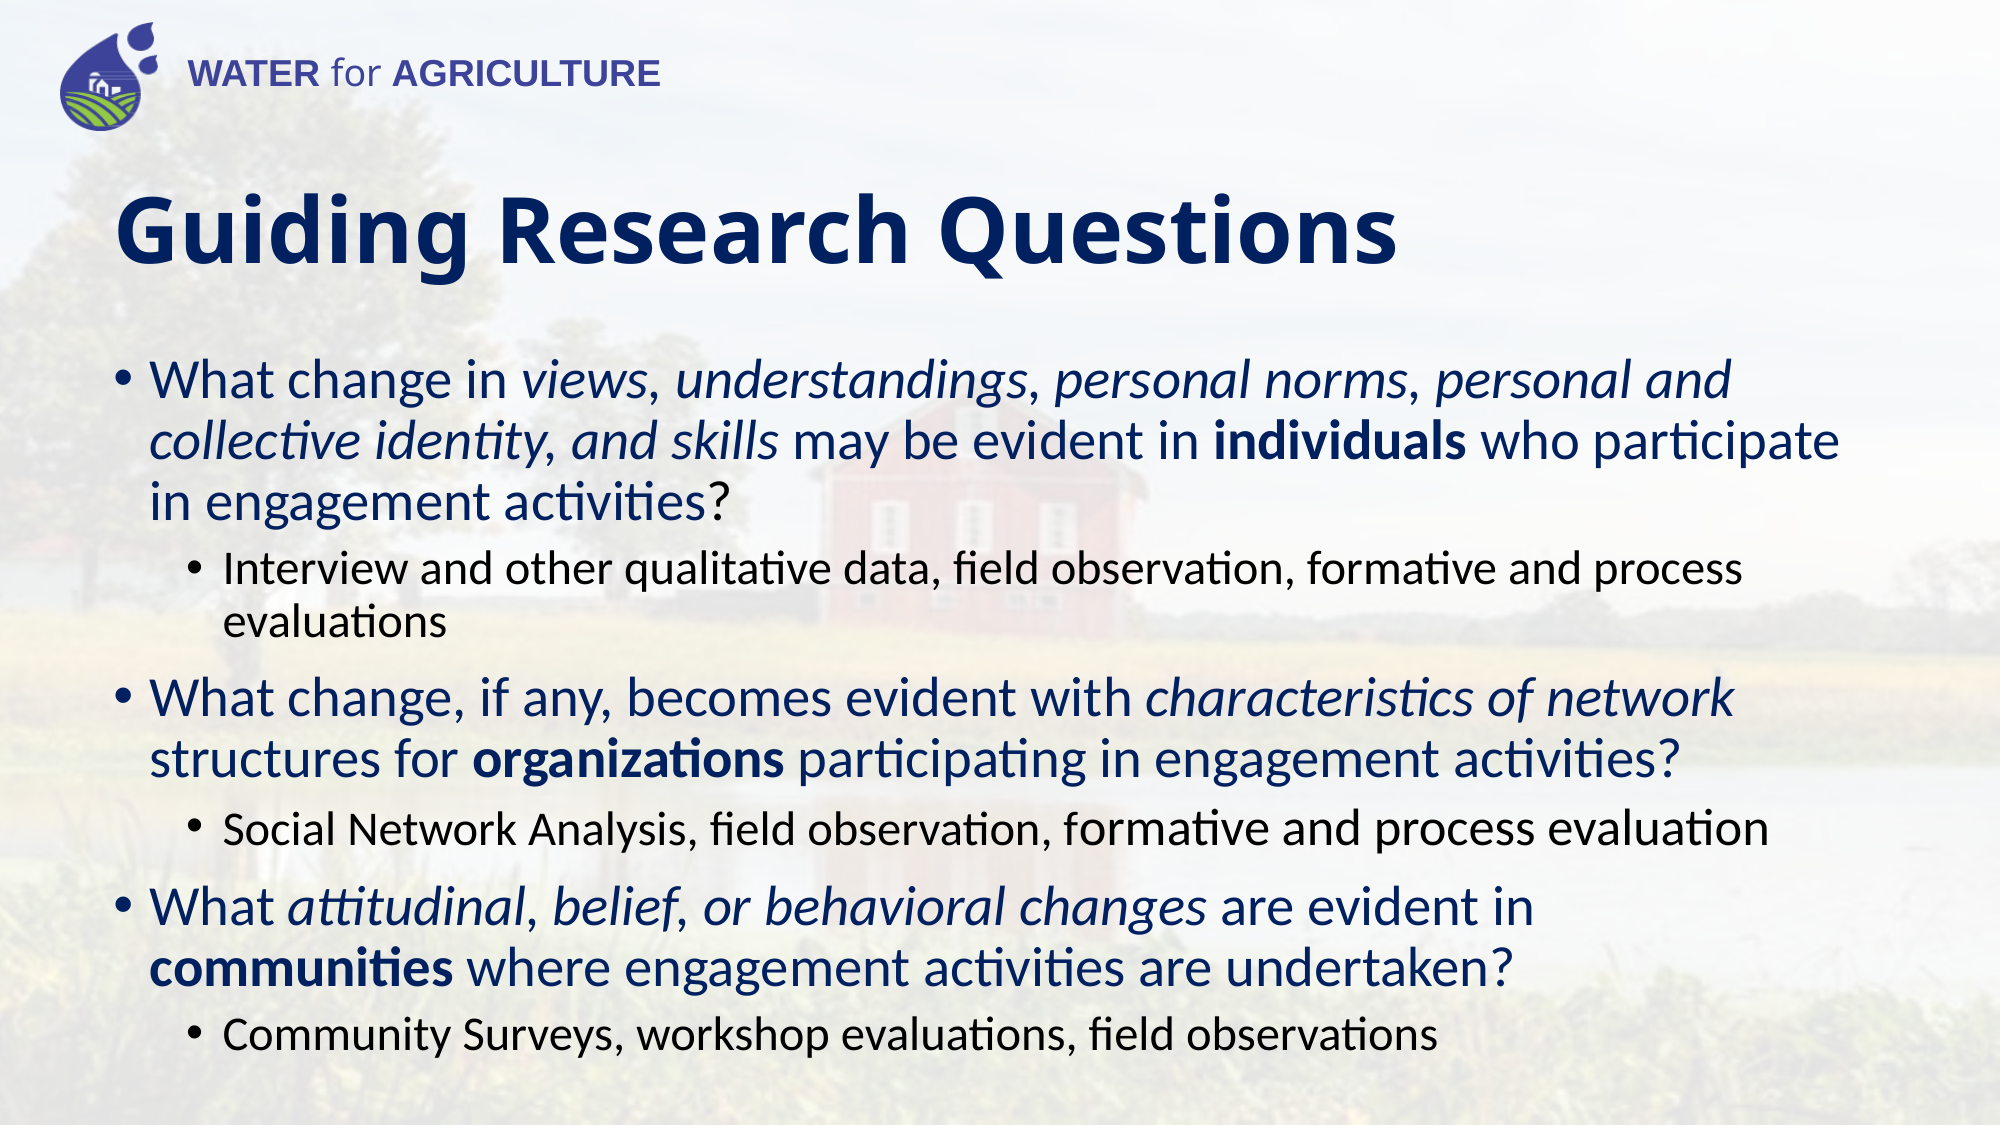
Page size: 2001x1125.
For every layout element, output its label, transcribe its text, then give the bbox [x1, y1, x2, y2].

picture [60, 22, 158, 131]
title Guiding Research Questions [98, 125, 1824, 342]
list What change in views, understandings, personal norms, personal and collective identity, and skills may be evident in individuals who participate in engagement activities? Interview and other qualitative data, field observation, formative and process evaluations What change, if any, becomes evident with characteristics of network structures for organizations participating in engagement activities? Social Network Analysis, field observation, formative and process evaluation What attitudinal, belief, or behavioral changes are evident in communities where engagement activities are undertaken? Community Surveys, workshop evaluations, field observations [98, 342, 1863, 1077]
